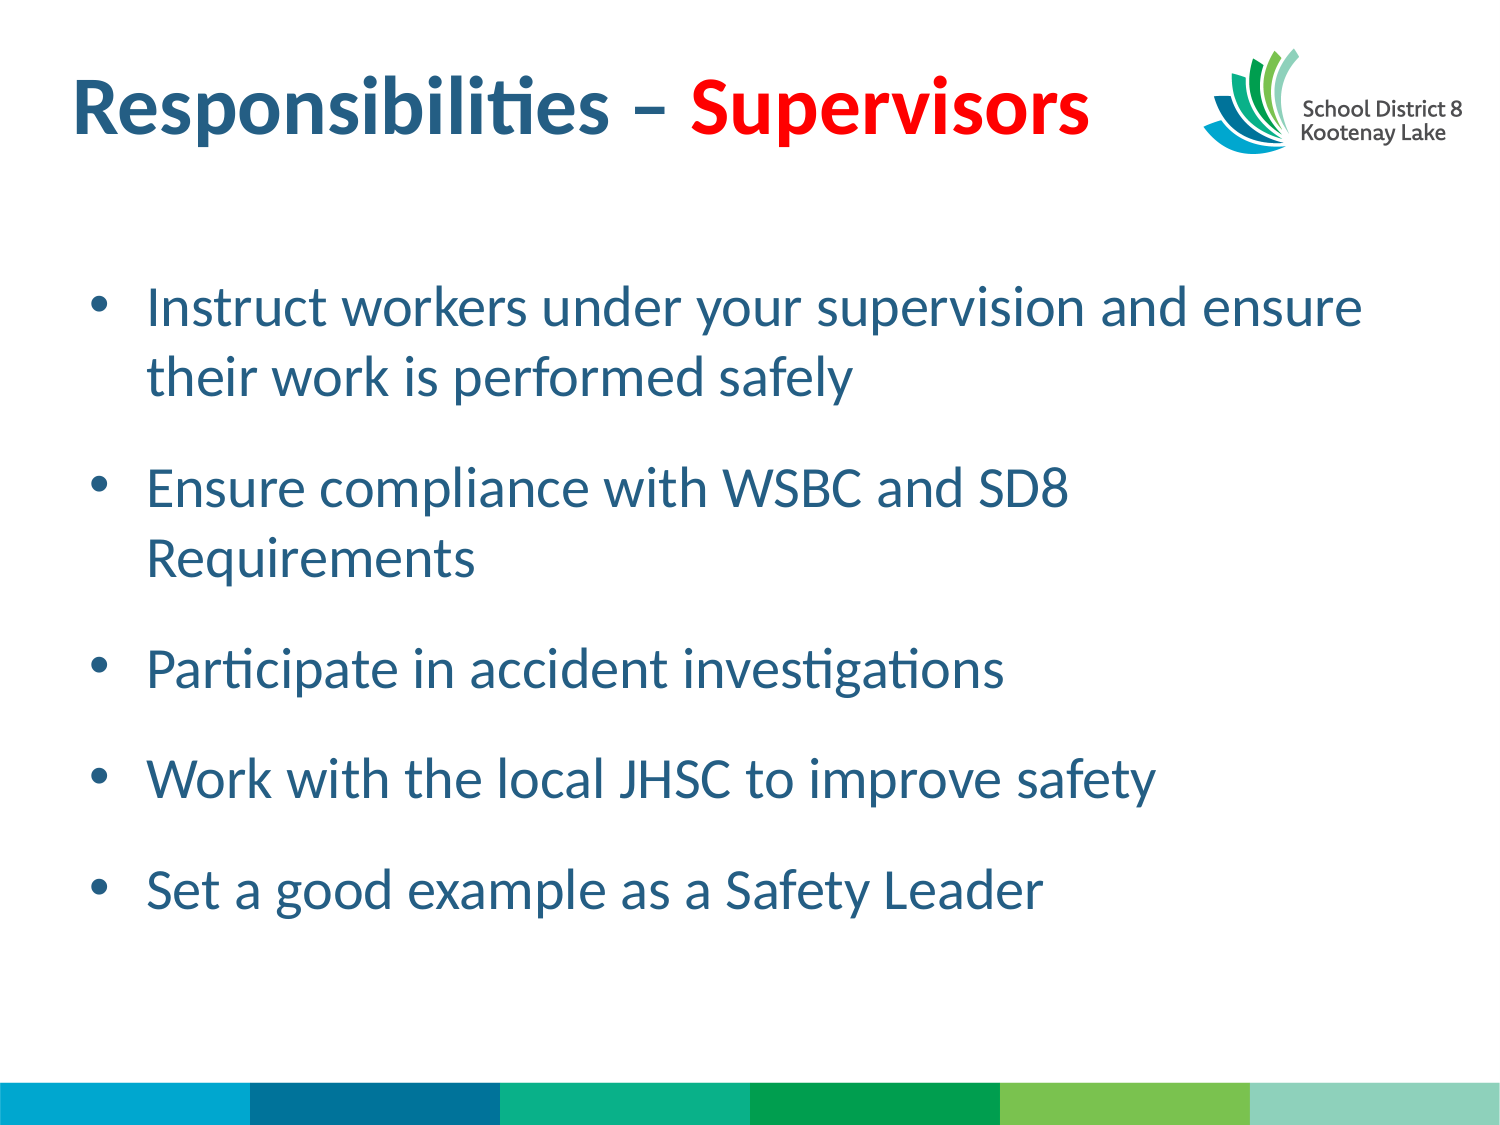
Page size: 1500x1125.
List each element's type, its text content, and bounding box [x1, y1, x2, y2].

list Instruct workers under your supervision and ensure their work is performed safely Ensure compliance with WSBC and SD8 Requirements Participate in accident investigations Work with the local JHSC to improve safety Set a good example as a Safety Leader [75, 260, 1425, 865]
picture [0, 0, 1500, 1125]
title Responsibilities – Supervisors [57, 43, 1408, 222]
